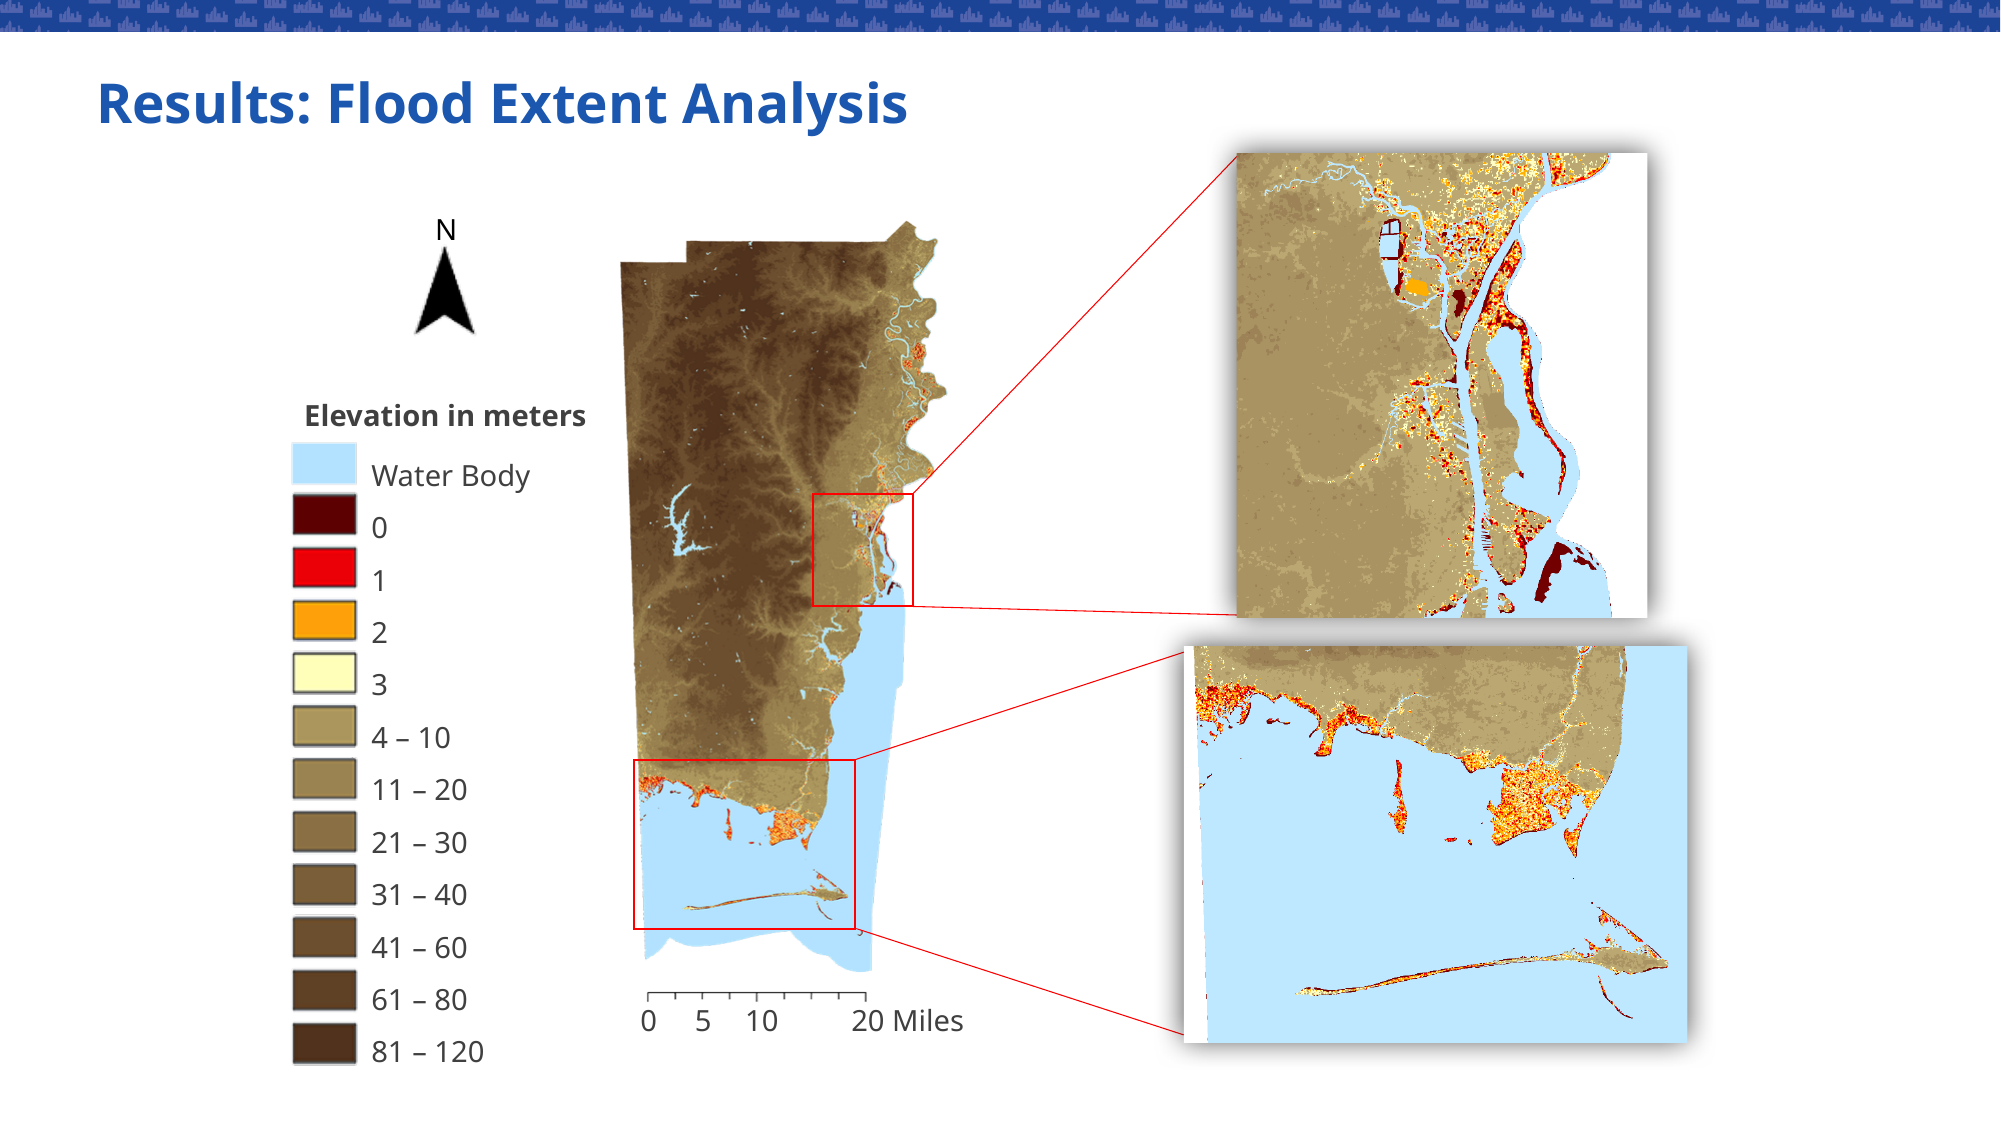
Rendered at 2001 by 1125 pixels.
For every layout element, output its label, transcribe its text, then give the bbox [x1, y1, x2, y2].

picture [0, 0, 2001, 32]
title Results: Flood Extent Analysis [81, 68, 1807, 144]
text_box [252, 153, 1688, 1104]
